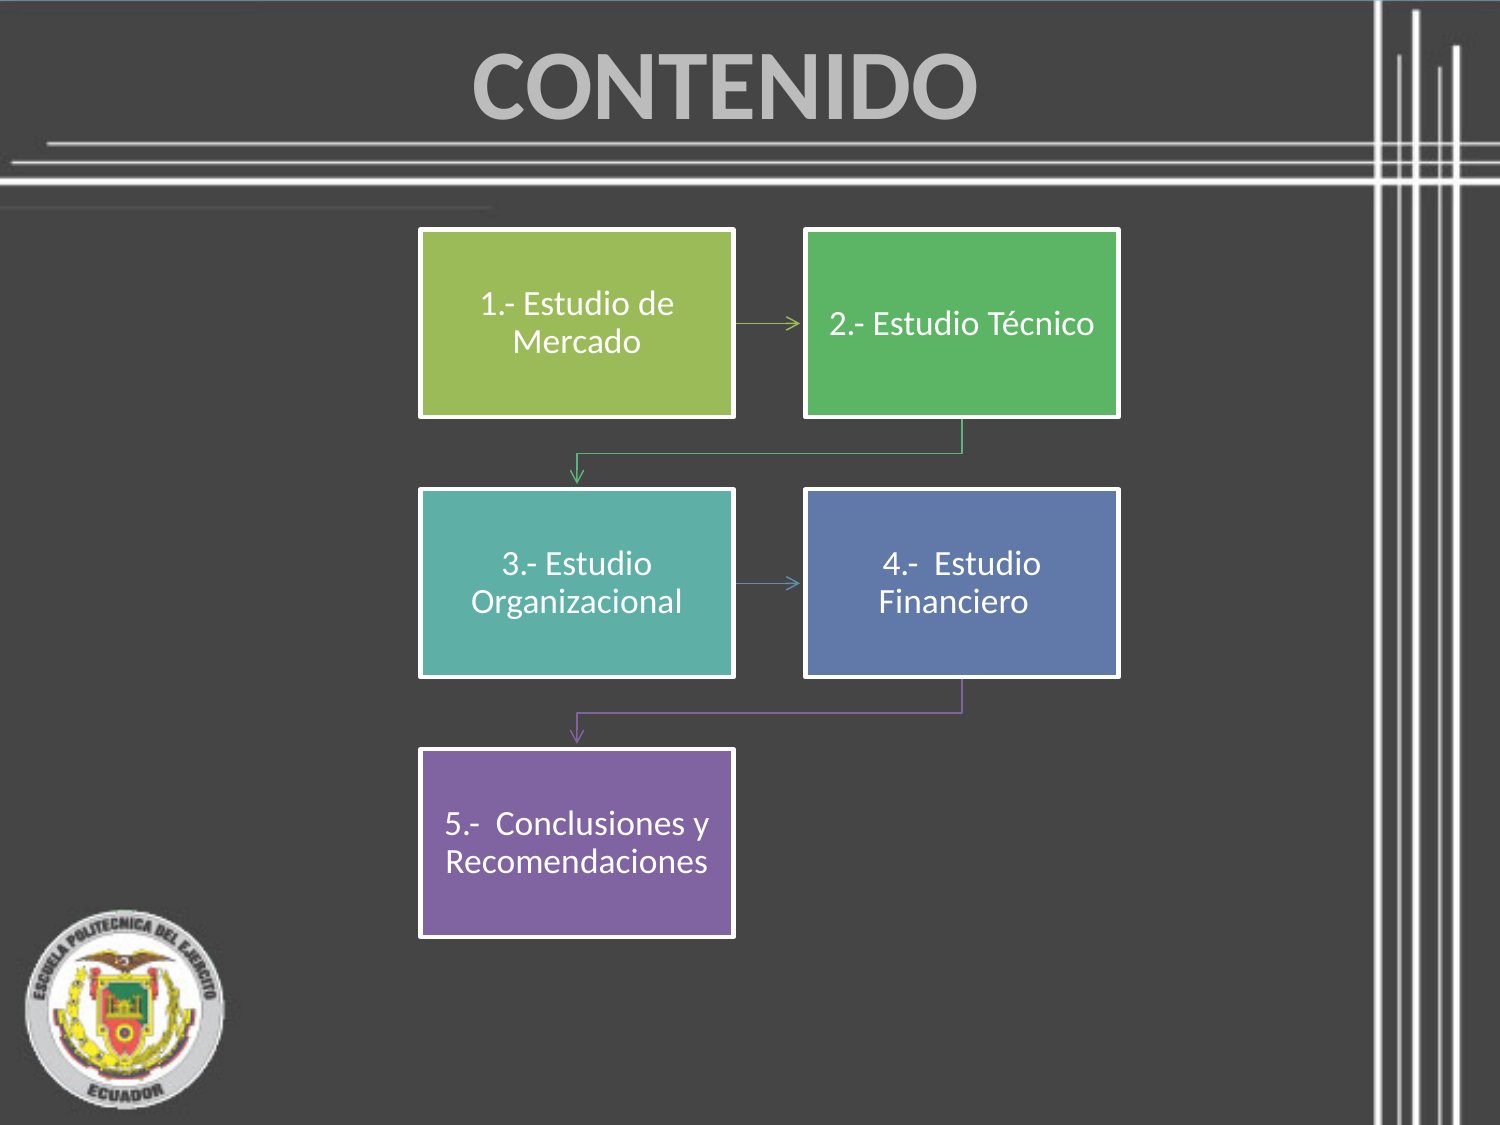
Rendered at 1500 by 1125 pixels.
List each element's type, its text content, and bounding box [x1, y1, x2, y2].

text_box CONTENIDO [351, 11, 1102, 147]
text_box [249, 228, 1290, 938]
